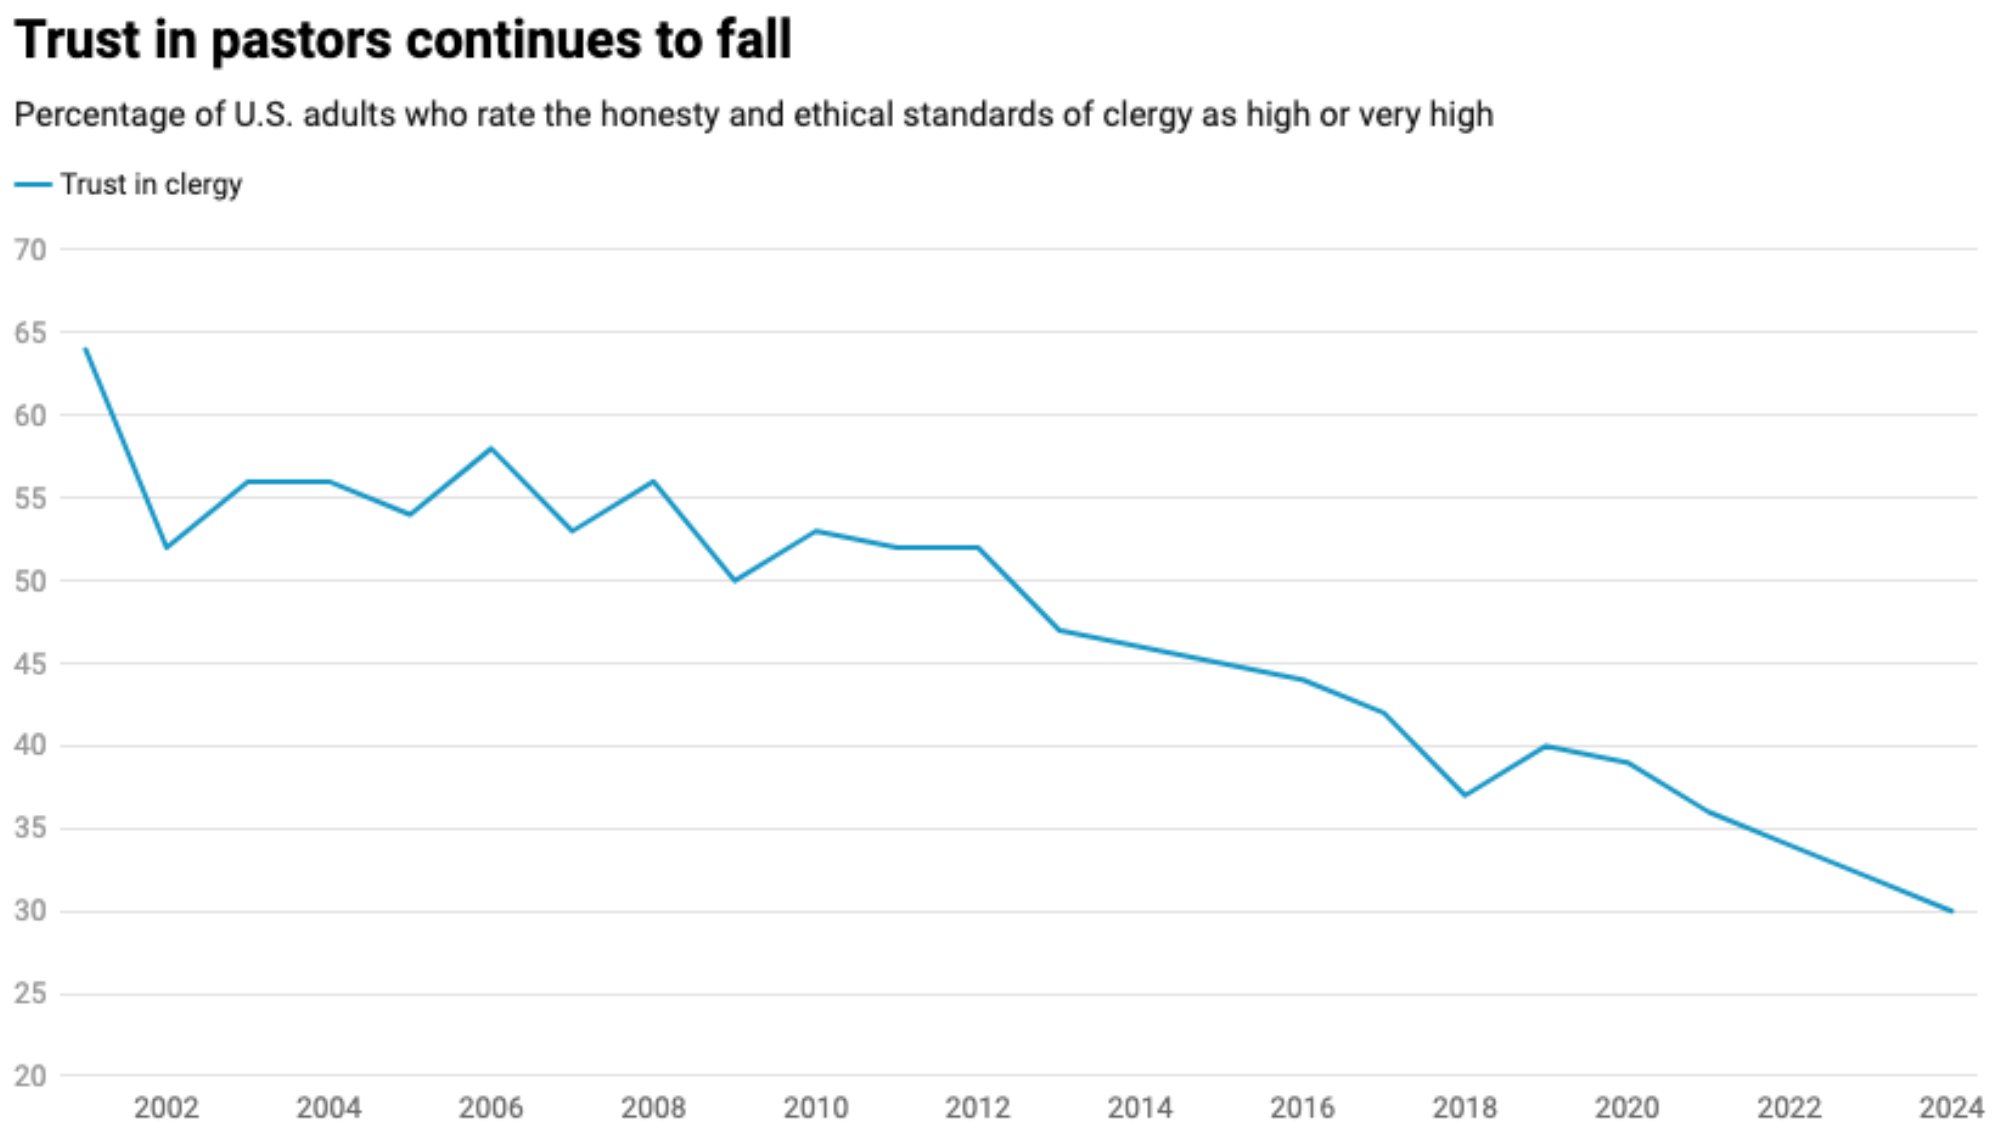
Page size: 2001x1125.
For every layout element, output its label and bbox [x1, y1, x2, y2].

list [0, 0, 2000, 1125]
